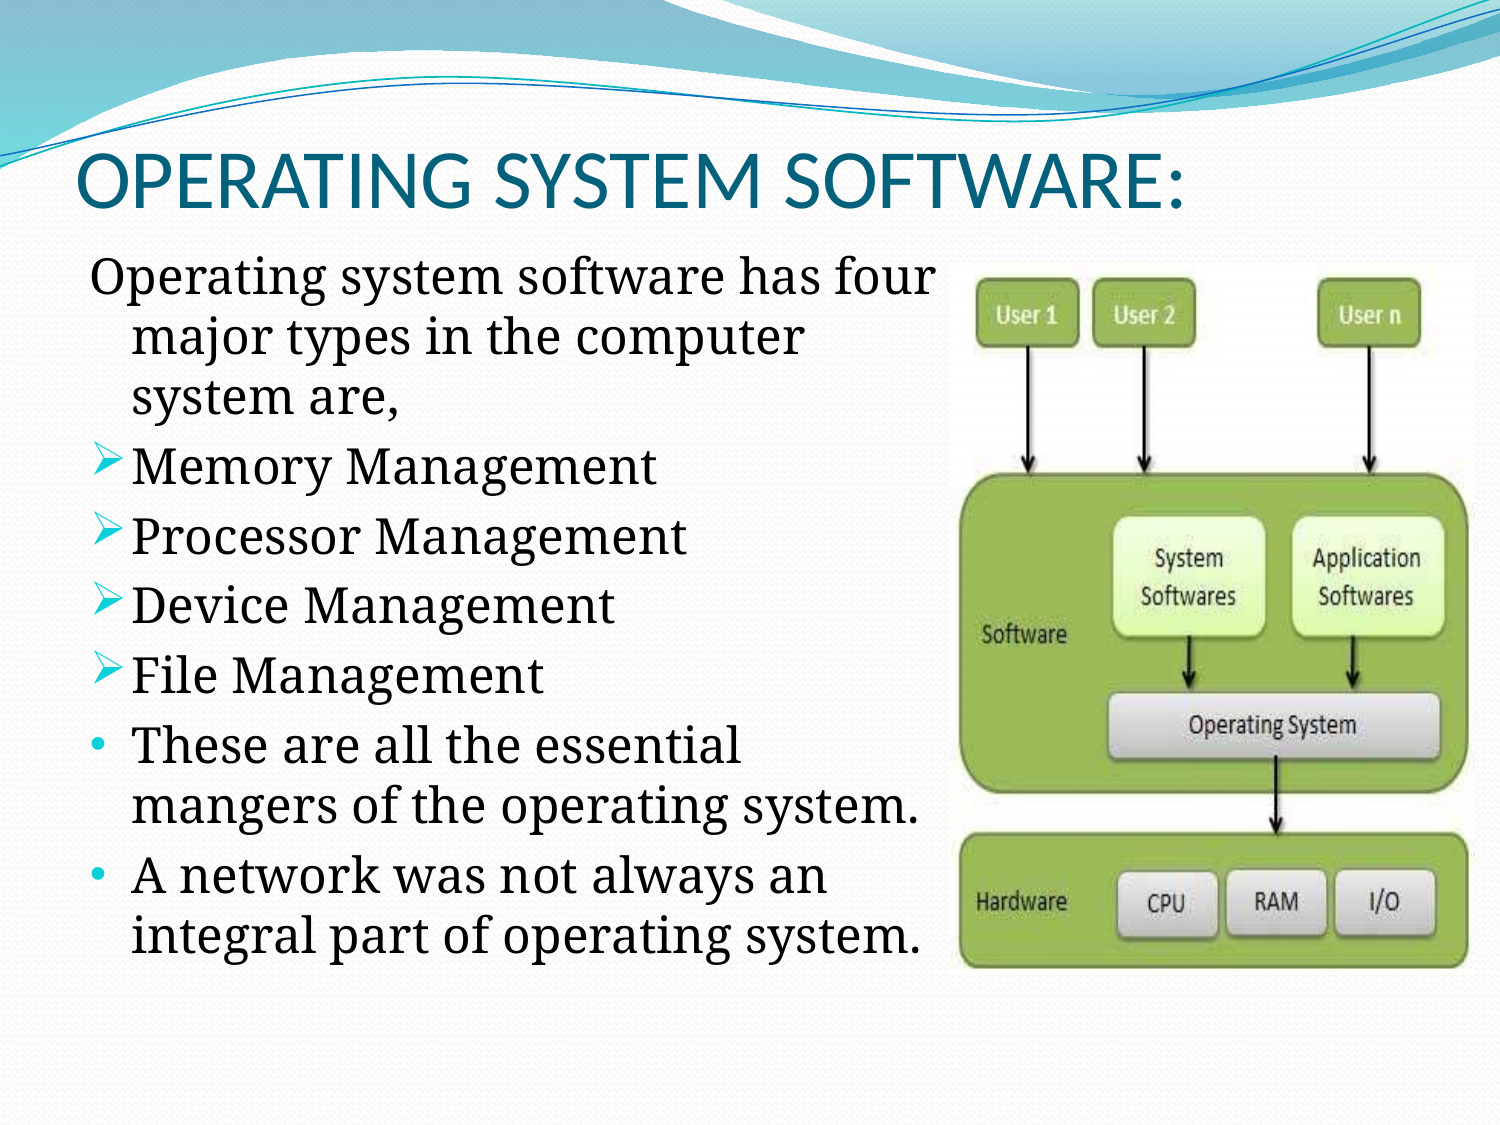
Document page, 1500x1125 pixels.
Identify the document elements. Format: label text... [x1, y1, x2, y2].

title OPERATING SYSTEM SOFTWARE: [75, 50, 1425, 225]
picture [949, 262, 1476, 976]
list Operating system software has four major types in the computer system are, Memory Management Processor Management Device Management File Management These are all the essential mangers of the operating system. A network was not always an integral part of operating system. [75, 237, 963, 1038]
